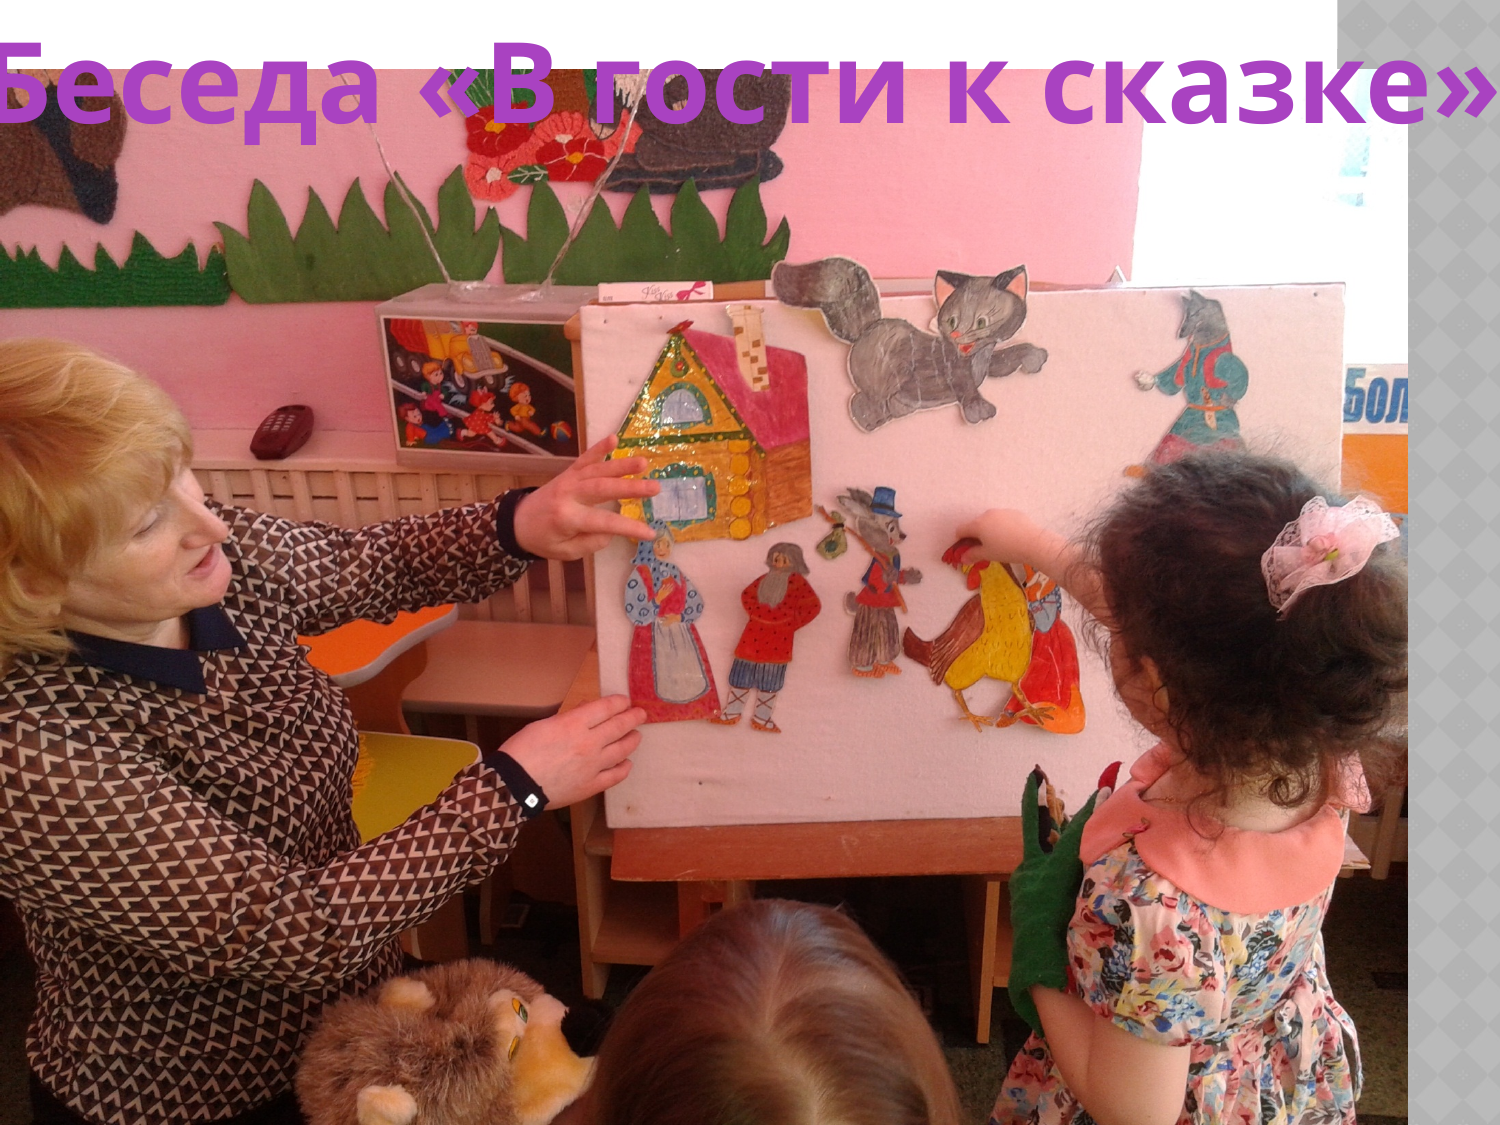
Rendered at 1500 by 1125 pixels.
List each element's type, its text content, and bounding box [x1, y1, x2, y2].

text_box Беседа «В гости к сказке» [0, 3, 1500, 154]
picture [0, 69, 1408, 1125]
